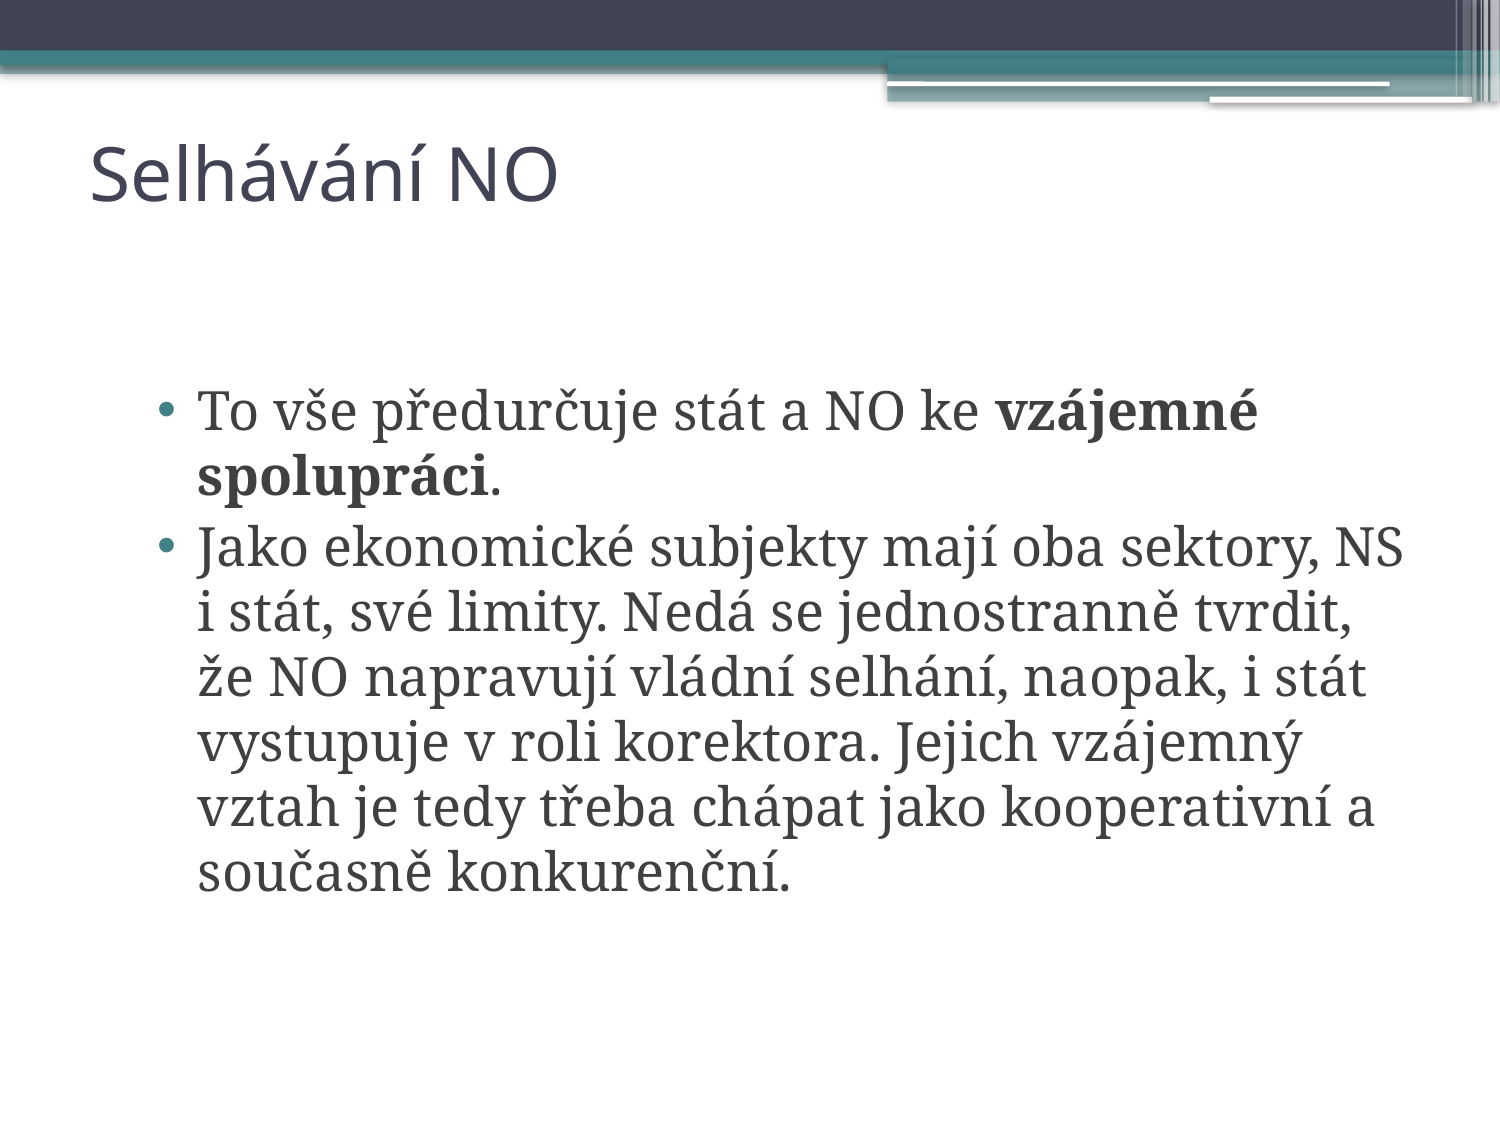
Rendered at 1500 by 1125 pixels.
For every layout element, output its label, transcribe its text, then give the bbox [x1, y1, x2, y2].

title Selhávání NO [75, 84, 1425, 260]
list To vše předurčuje stát a NO ke vzájemné spolupráci. Jako ekonomické subjekty mají oba sektory, NS i stát, své limity. Nedá se jednostranně tvrdit, že NO napravují vládní selhání, naopak, i stát vystupuje v roli korektora. Jejich vzájemný vztah je tedy třeba chápat jako kooperativní a současně konkurenční. [75, 368, 1425, 1079]
